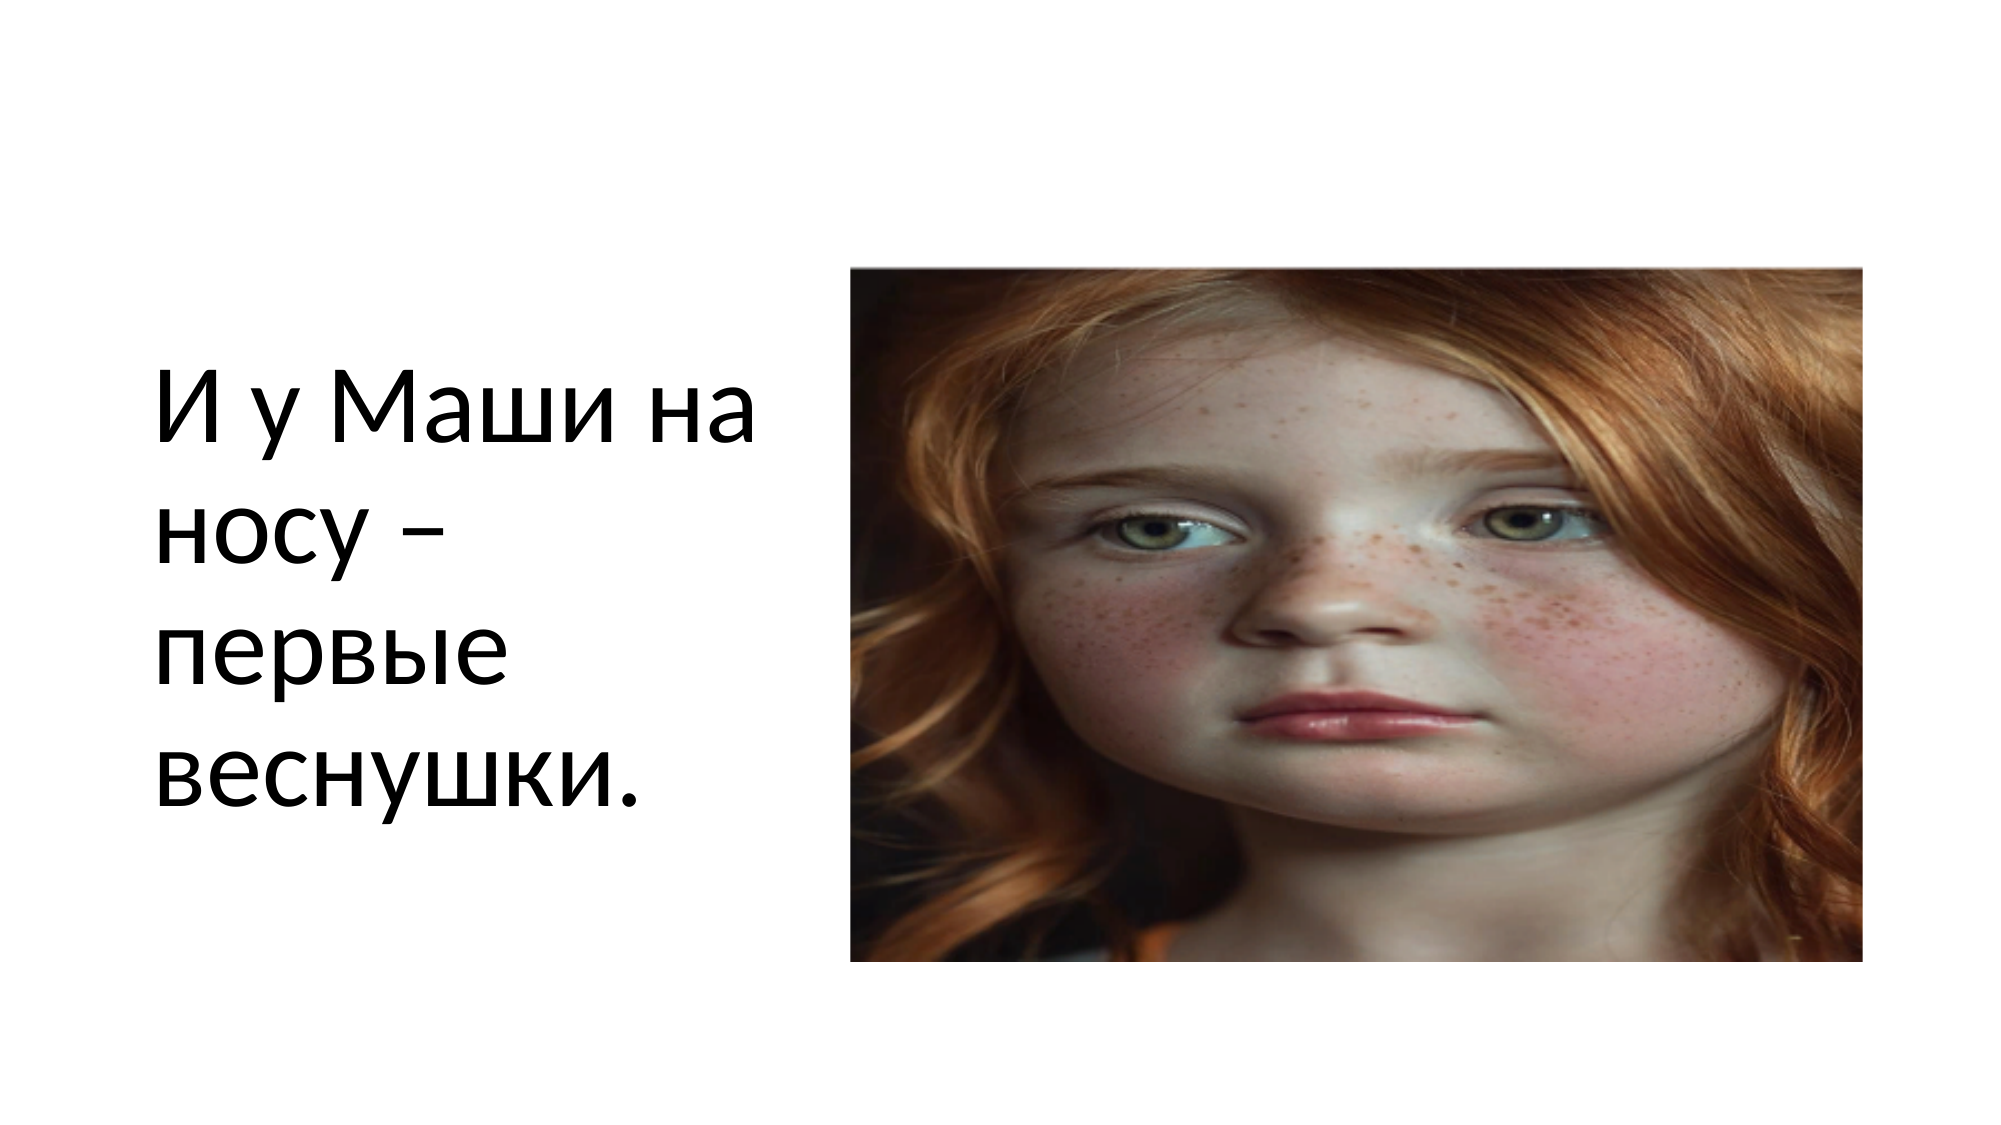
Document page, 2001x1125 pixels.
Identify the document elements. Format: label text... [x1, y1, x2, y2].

picture [850, 161, 1863, 962]
list И у Маши на носу – первые веснушки. [137, 337, 783, 963]
